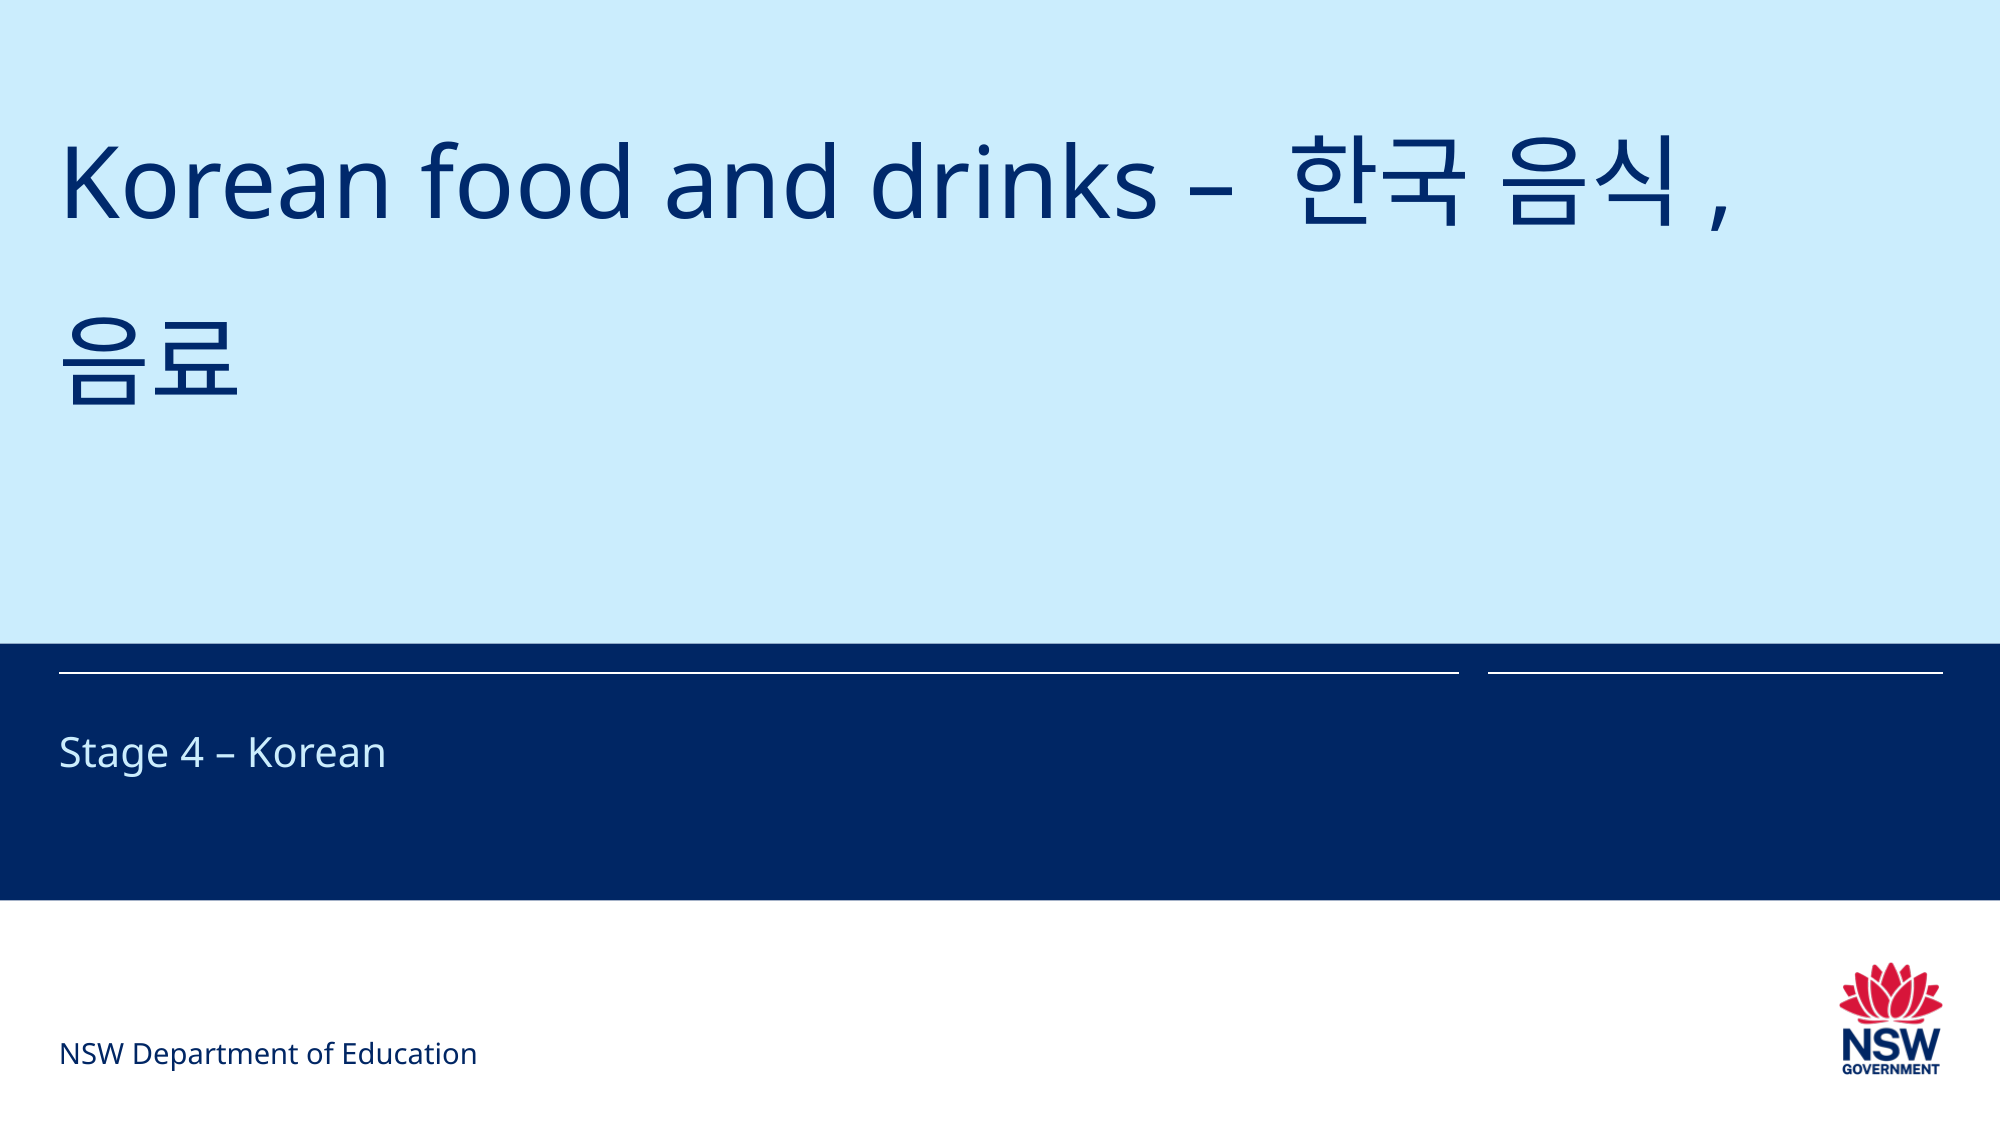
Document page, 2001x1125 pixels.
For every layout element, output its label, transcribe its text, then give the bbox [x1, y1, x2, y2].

footer NSW Department of Education [59, 962, 798, 1075]
list Stage 4 – Korean [59, 701, 1459, 771]
picture [1839, 962, 1943, 1075]
title Korean food and drinks – 한국 음식, 음료 [59, 59, 1943, 424]
